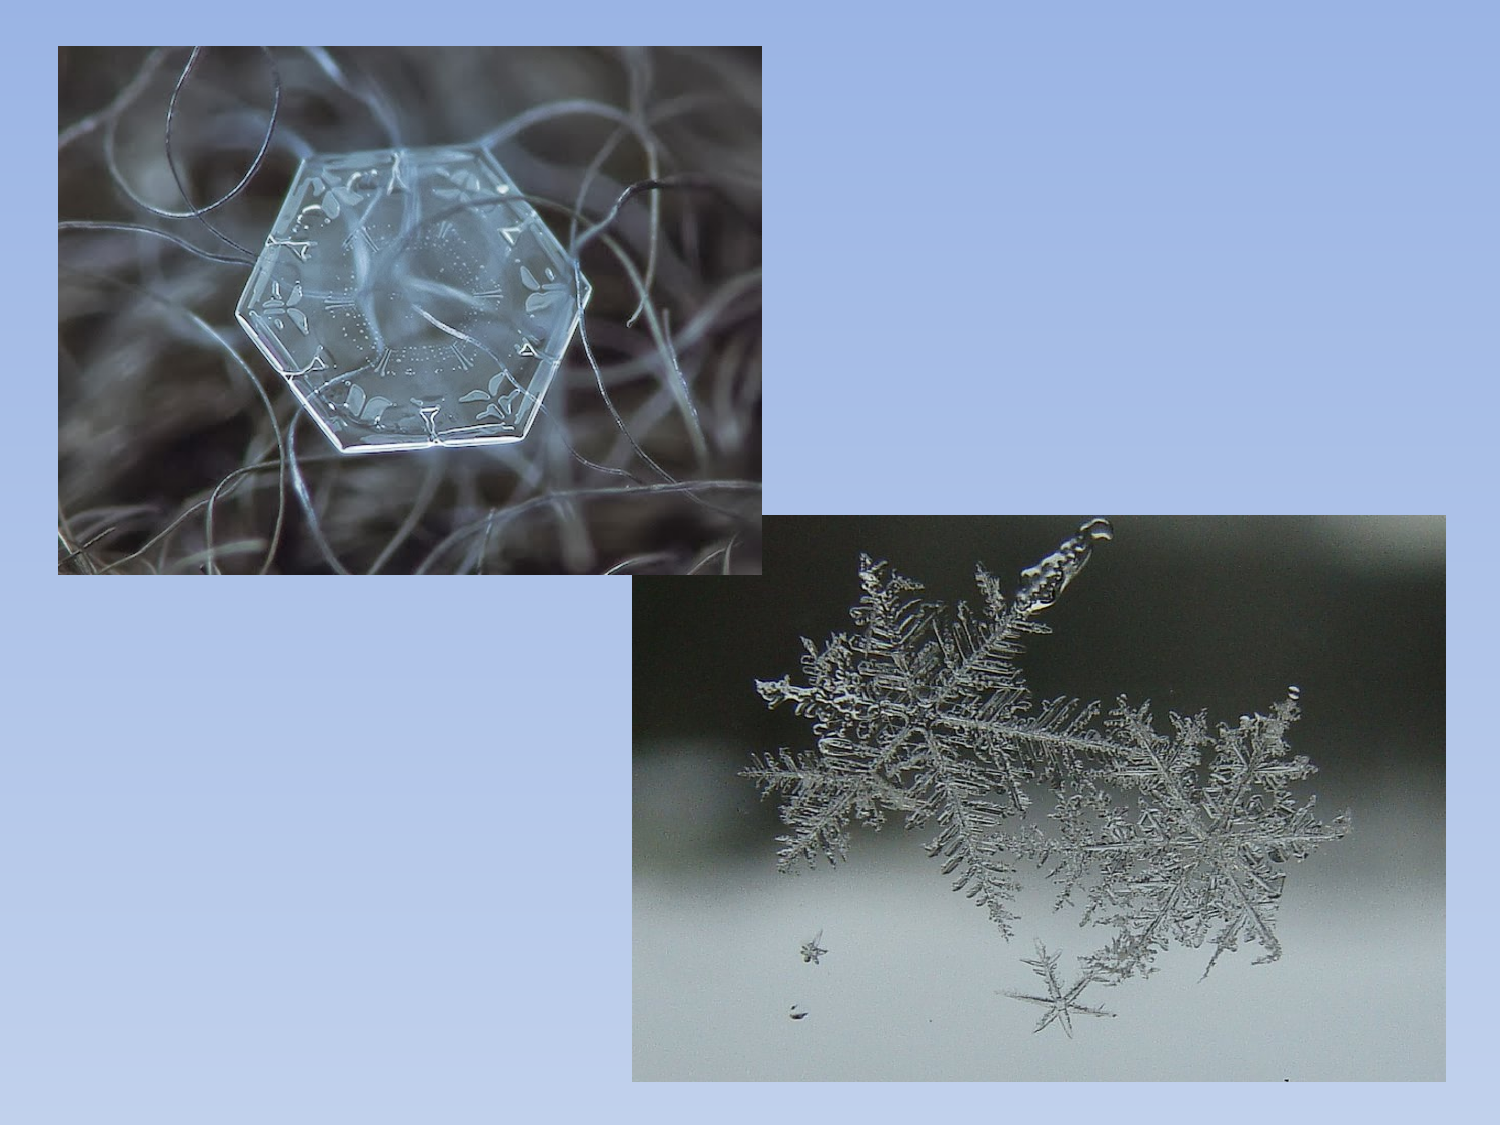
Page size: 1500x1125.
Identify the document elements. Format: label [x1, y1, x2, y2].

picture [58, 46, 1446, 1082]
